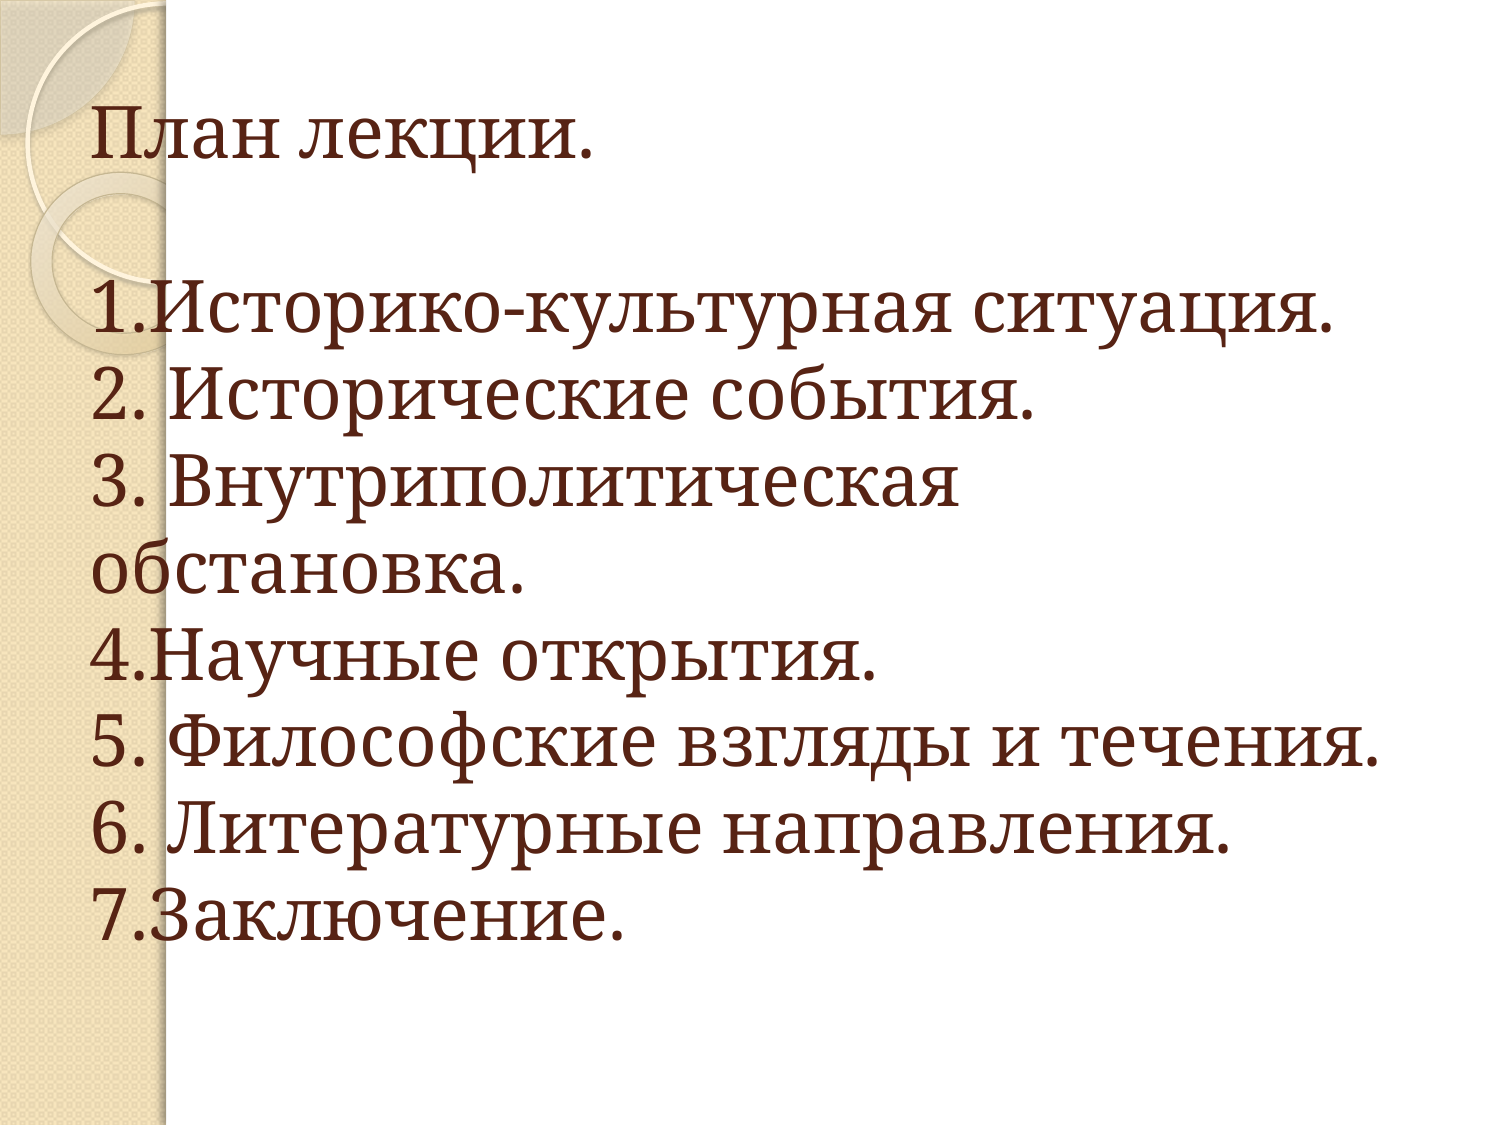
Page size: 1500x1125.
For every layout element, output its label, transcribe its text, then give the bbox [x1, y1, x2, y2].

title План лекции. 1.Историко-культурная ситуация. 2. Исторические события. 3. Внутриполитическая обстановка. 4.Научные открытия. 5. Философские взгляды и течения. 6. Литературные направления. 7.Заключение. [75, 45, 1425, 997]
